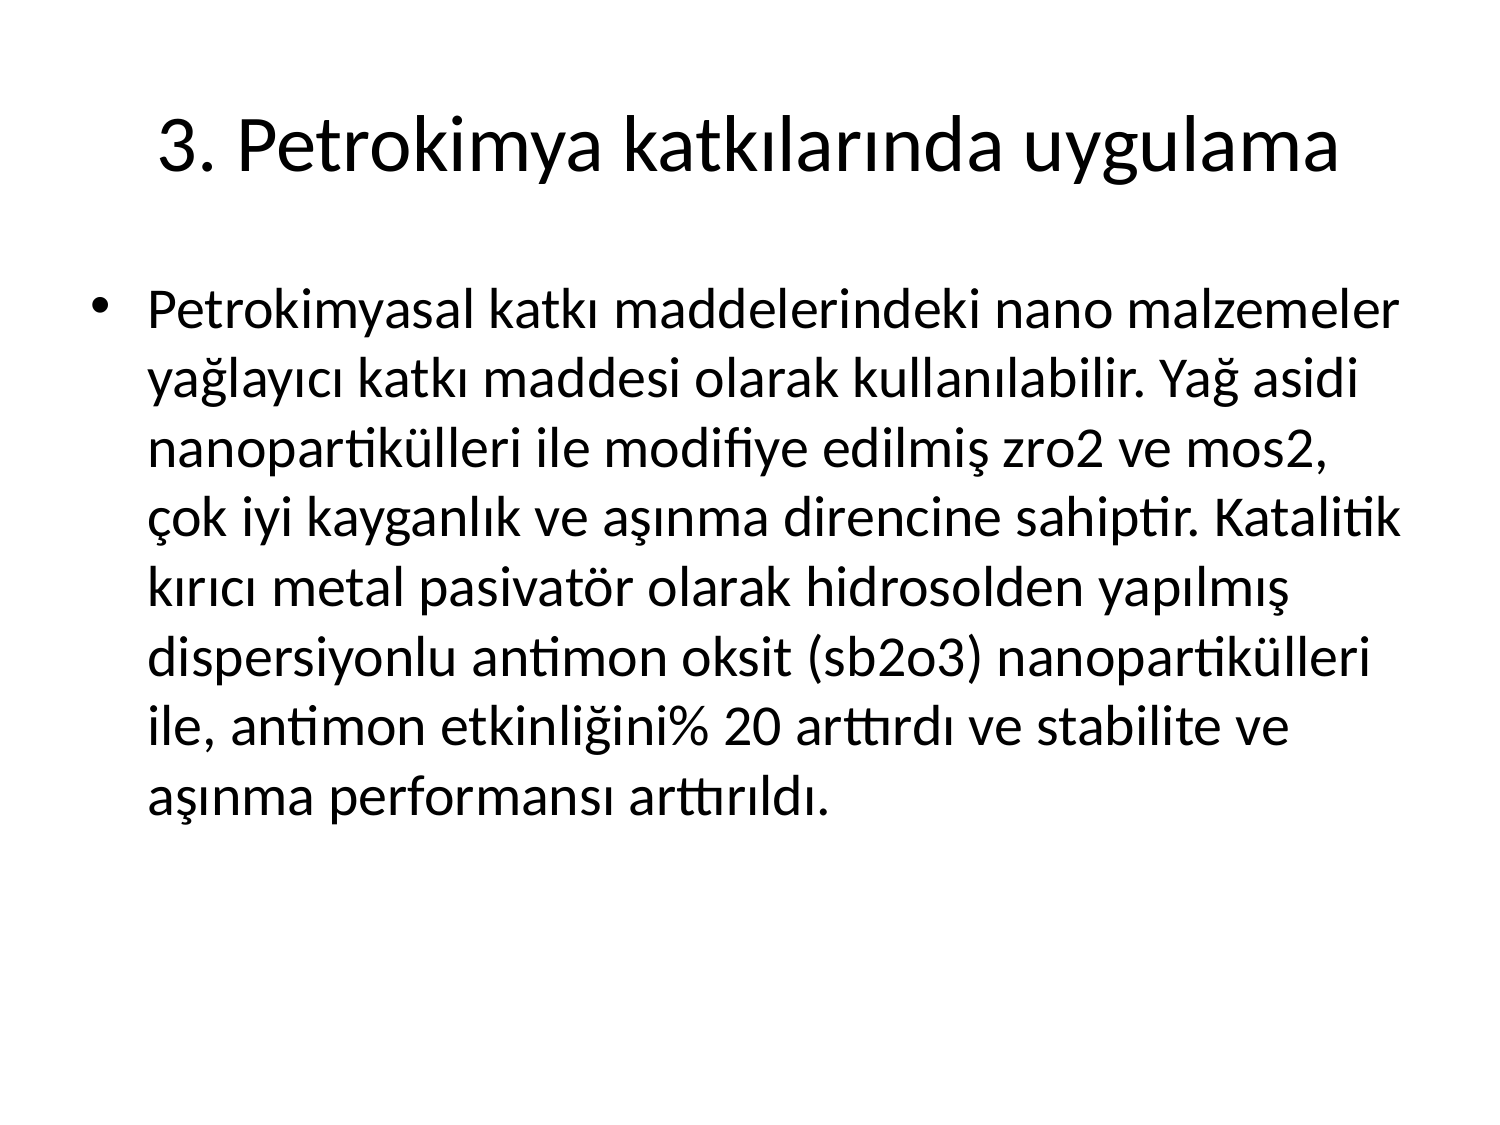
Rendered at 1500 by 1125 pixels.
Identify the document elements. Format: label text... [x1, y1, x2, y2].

title 3. Petrokimya katkılarında uygulama [75, 45, 1425, 233]
list Petrokimyasal katkı maddelerindeki nano malzemeler yağlayıcı katkı maddesi olarak kullanılabilir. Yağ asidi nanopartikülleri ile modifiye edilmiş zro2 ve mos2, çok iyi kayganlık ve aşınma direncine sahiptir. Katalitik kırıcı metal pasivatör olarak hidrosolden yapılmış dispersiyonlu antimon oksit (sb2o3) nanopartikülleri ile, antimon etkinliğini% 20 arttırdı ve stabilite ve aşınma performansı arttırıldı. [75, 262, 1425, 1005]
